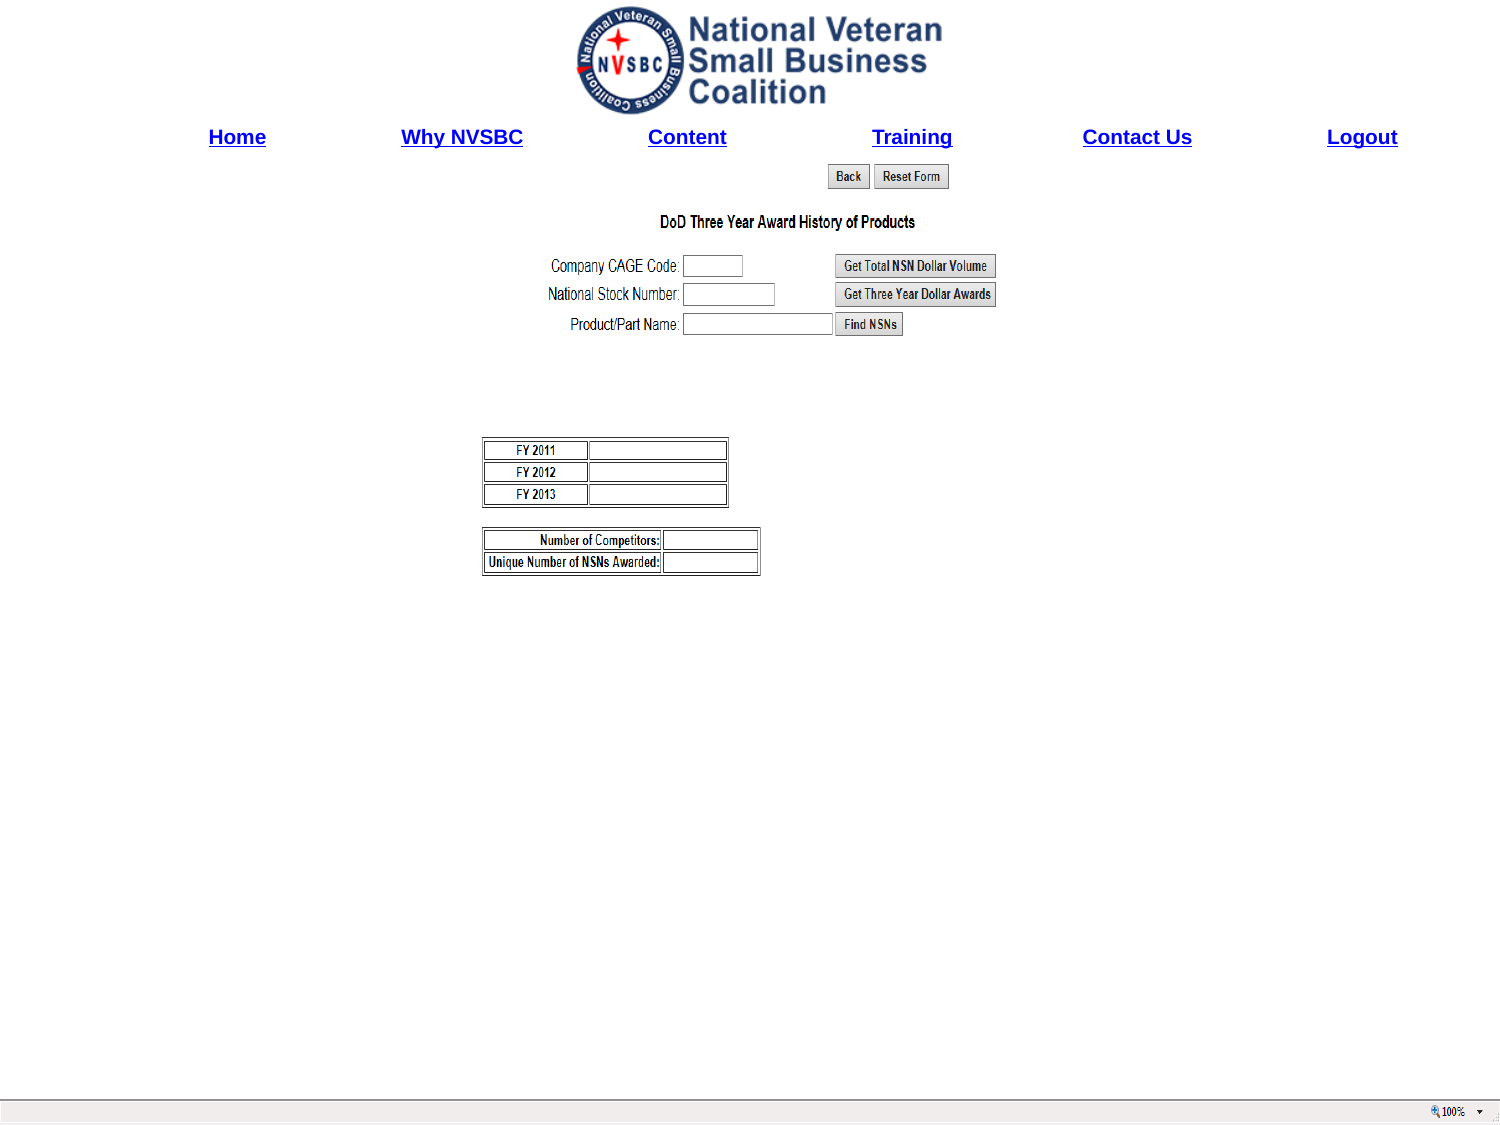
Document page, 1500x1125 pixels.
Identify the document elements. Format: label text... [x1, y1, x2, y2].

table_header Home [125, 125, 350, 148]
picture [0, 149, 1500, 1125]
table_header Logout [1250, 125, 1475, 148]
table_header Training [800, 125, 1025, 148]
table_header Why NVSBC [350, 125, 575, 148]
table_header Contact Us [1025, 125, 1250, 148]
table_header Content [575, 125, 800, 148]
picture [574, 4, 948, 116]
